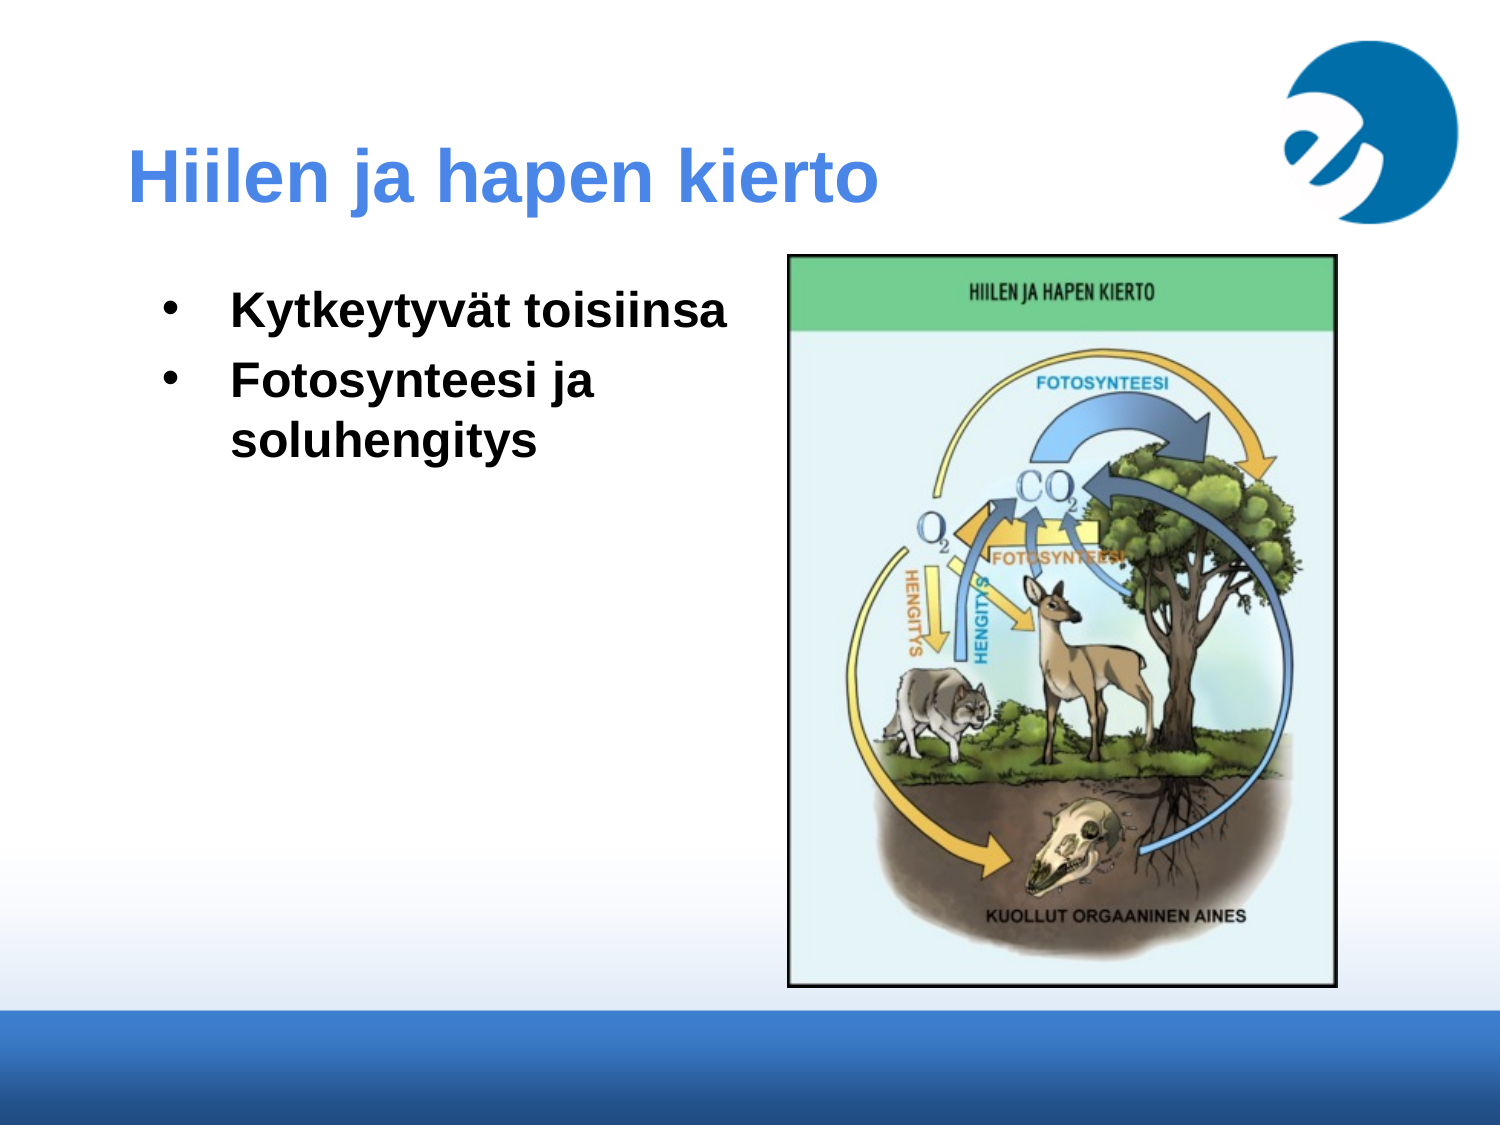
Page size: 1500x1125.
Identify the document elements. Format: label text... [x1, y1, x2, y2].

title Hiilen ja hapen kierto [75, 45, 1425, 233]
picture [0, 0, 1500, 1125]
list Kytkeytyvät toisiinsa Fotosynteesi ja soluhengitys [75, 262, 782, 875]
